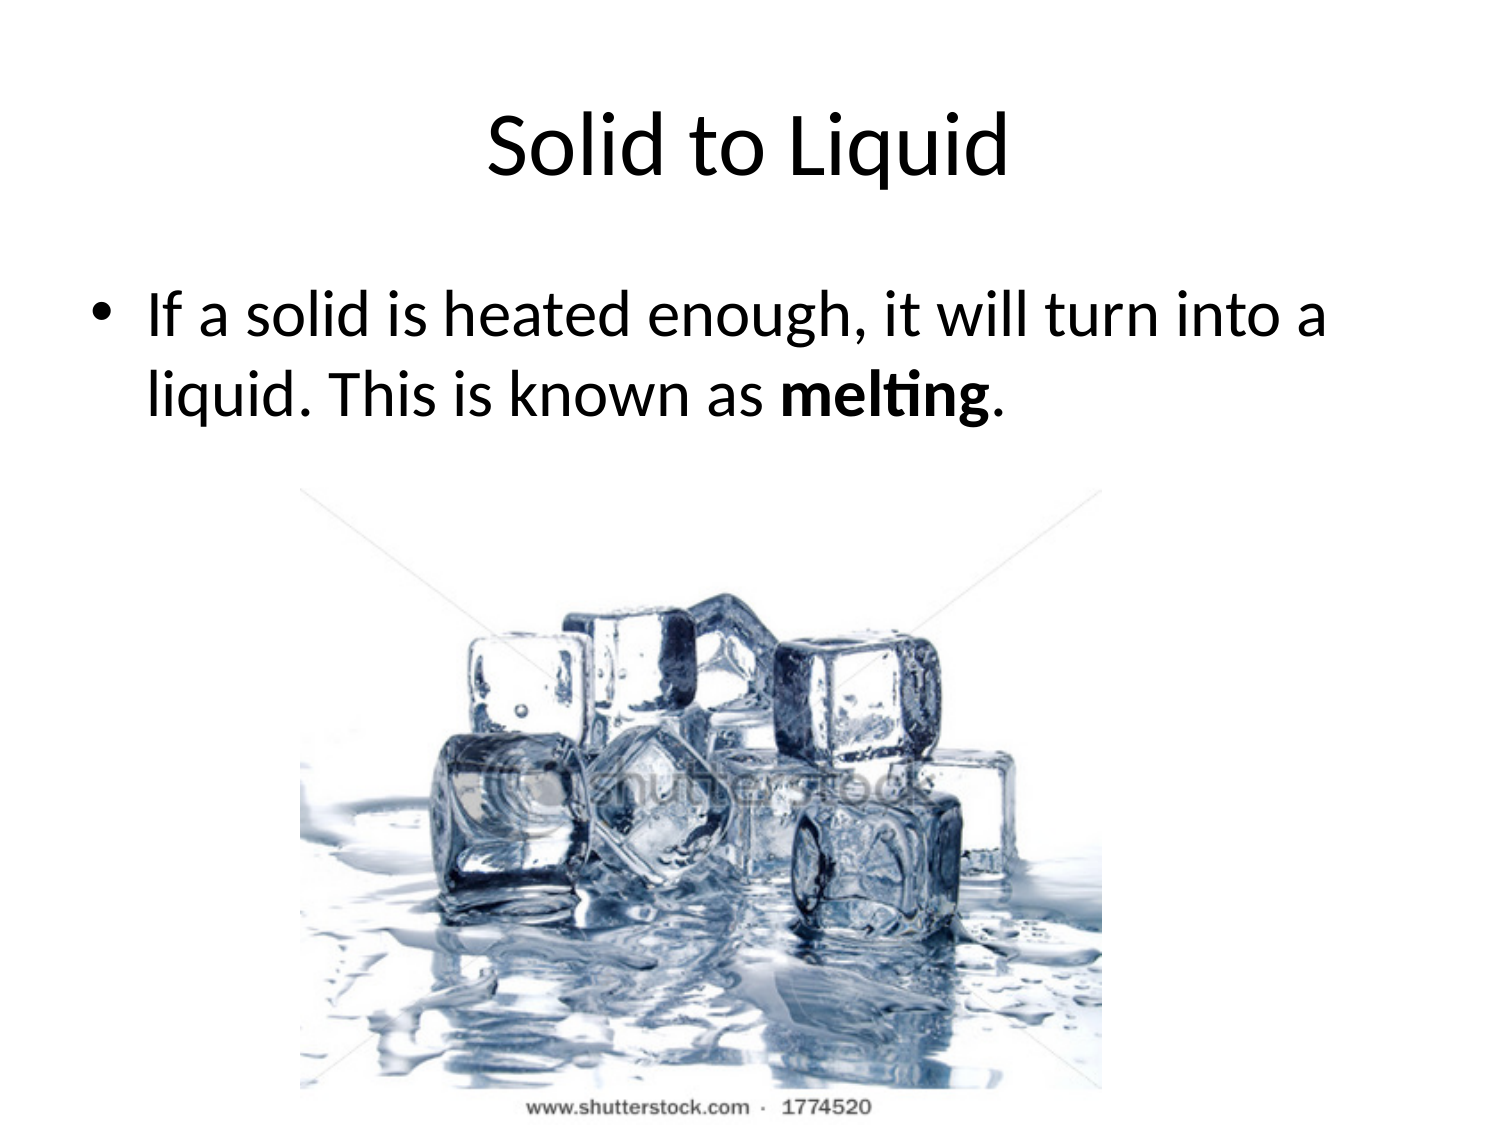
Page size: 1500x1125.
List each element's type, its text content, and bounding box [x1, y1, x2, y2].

title Solid to Liquid [75, 45, 1425, 233]
list If a solid is heated enough, it will turn into a liquid. This is known as melting. [75, 262, 1425, 1005]
picture [299, 487, 1102, 1125]
